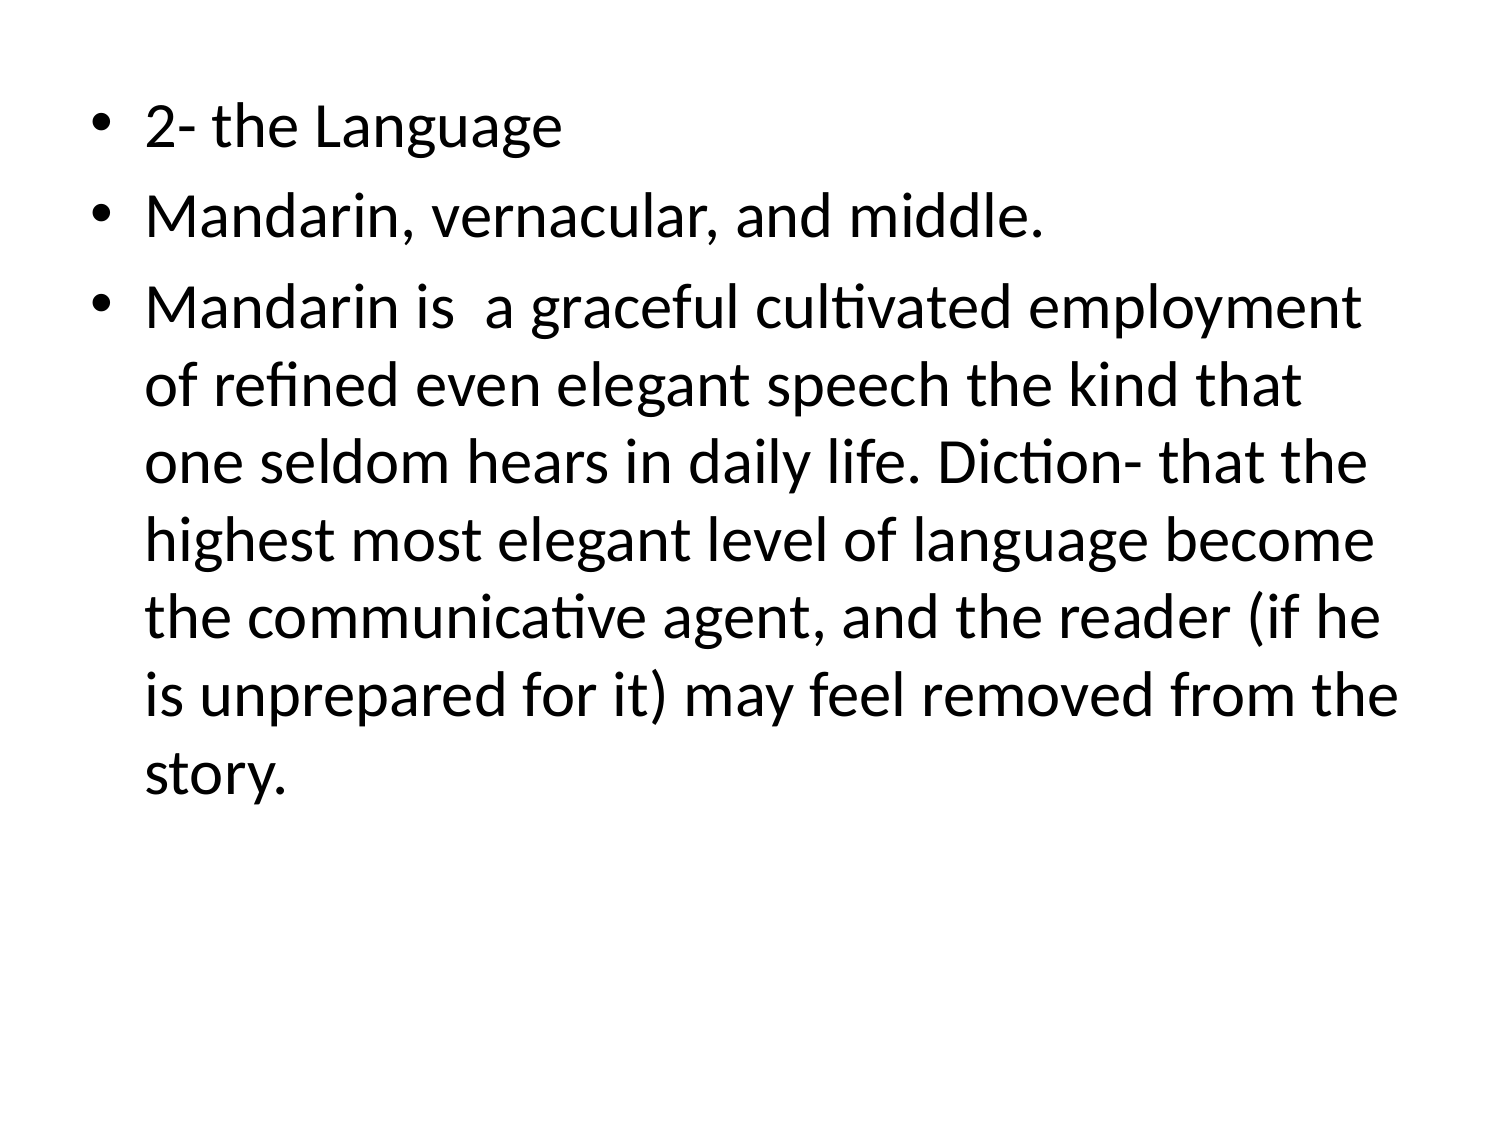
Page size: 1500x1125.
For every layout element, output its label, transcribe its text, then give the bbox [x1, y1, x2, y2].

list 2- the Language Mandarin, vernacular, and middle. Mandarin is a graceful cultivated employment of refined even elegant speech the kind that one seldom hears in daily life. Diction- that the highest most elegant level of language become the communicative agent, and the reader (if he is unprepared for it) may feel removed from the story. [75, 75, 1425, 818]
